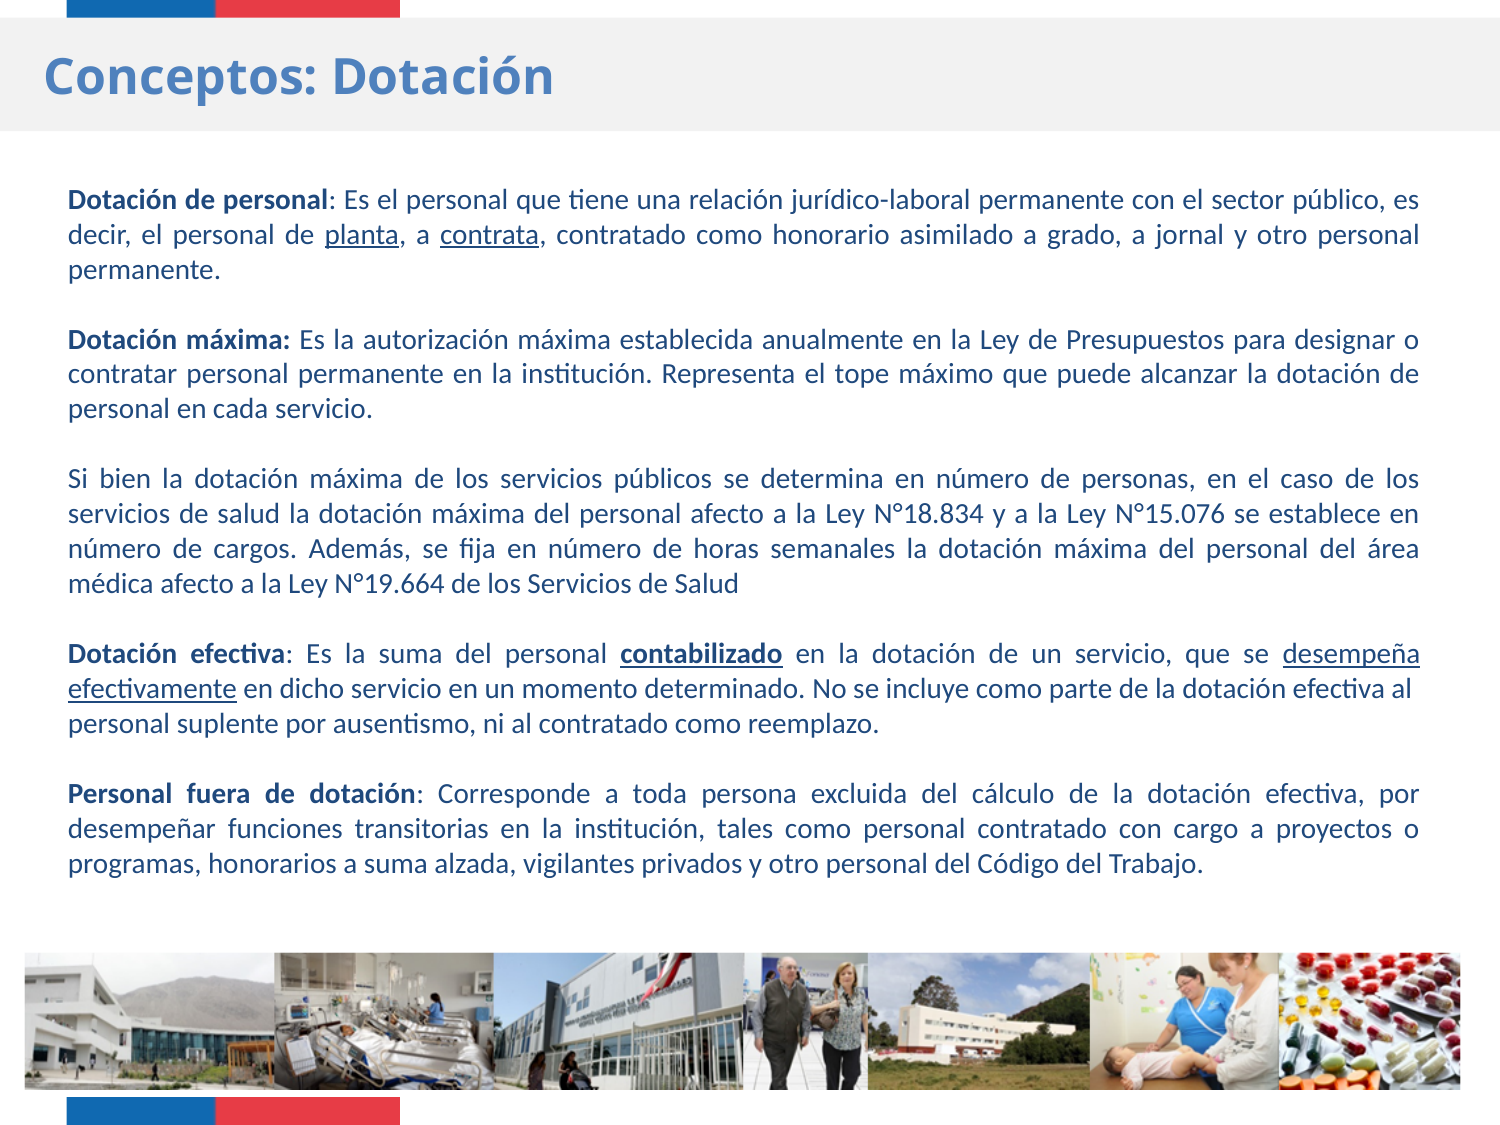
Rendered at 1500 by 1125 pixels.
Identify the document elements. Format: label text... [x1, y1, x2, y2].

text_box Conceptos: Dotación [0, 17, 1500, 132]
picture [66, 0, 400, 17]
text_box Dotación de personal: Es el personal que tiene una relación jurídico-laboral permanente con el sector público, es decir, el personal de planta, a contrata, contratado como honorario asimilado a grado, a jornal y otro personal permanente. Dotación máxima: Es la autorización máxima establecida anualmente en la Ley de Presupuestos para designar o contratar personal permanente en la institución. Representa el tope máximo que puede alcanzar la dotación de personal en cada servicio. Si bien la dotación máxima de los servicios públicos se determina en número de personas, en el caso de los servicios de salud la dotación máxima del personal afecto a la Ley N°18.834 y a la Ley N°15.076 se establece en número de cargos. Además, se fija en número de horas semanales la dotación máxima del personal del área médica afecto a la Ley N°19.664 de los Servicios de Salud Dotación efectiva: Es la suma del personal contabilizado en la dotación de un servicio, que se desempeña efectivamente en dicho servicio en un momento determinado. No se incluye como parte de la dotación efectiva al personal suplente por ausentismo, ni al contratado como reemplazo. Personal fuera de dotación: Corresponde a toda persona excluida del cálculo de la dotación efectiva, por desempeñar funciones transitorias en la institución, tales como personal contratado con cargo a proyectos o programas, honorarios a suma alzada, vigilantes privados y otro personal del Código del Trabajo. [53, 172, 1436, 917]
picture [21, 948, 1464, 1090]
picture [66, 1097, 400, 1125]
